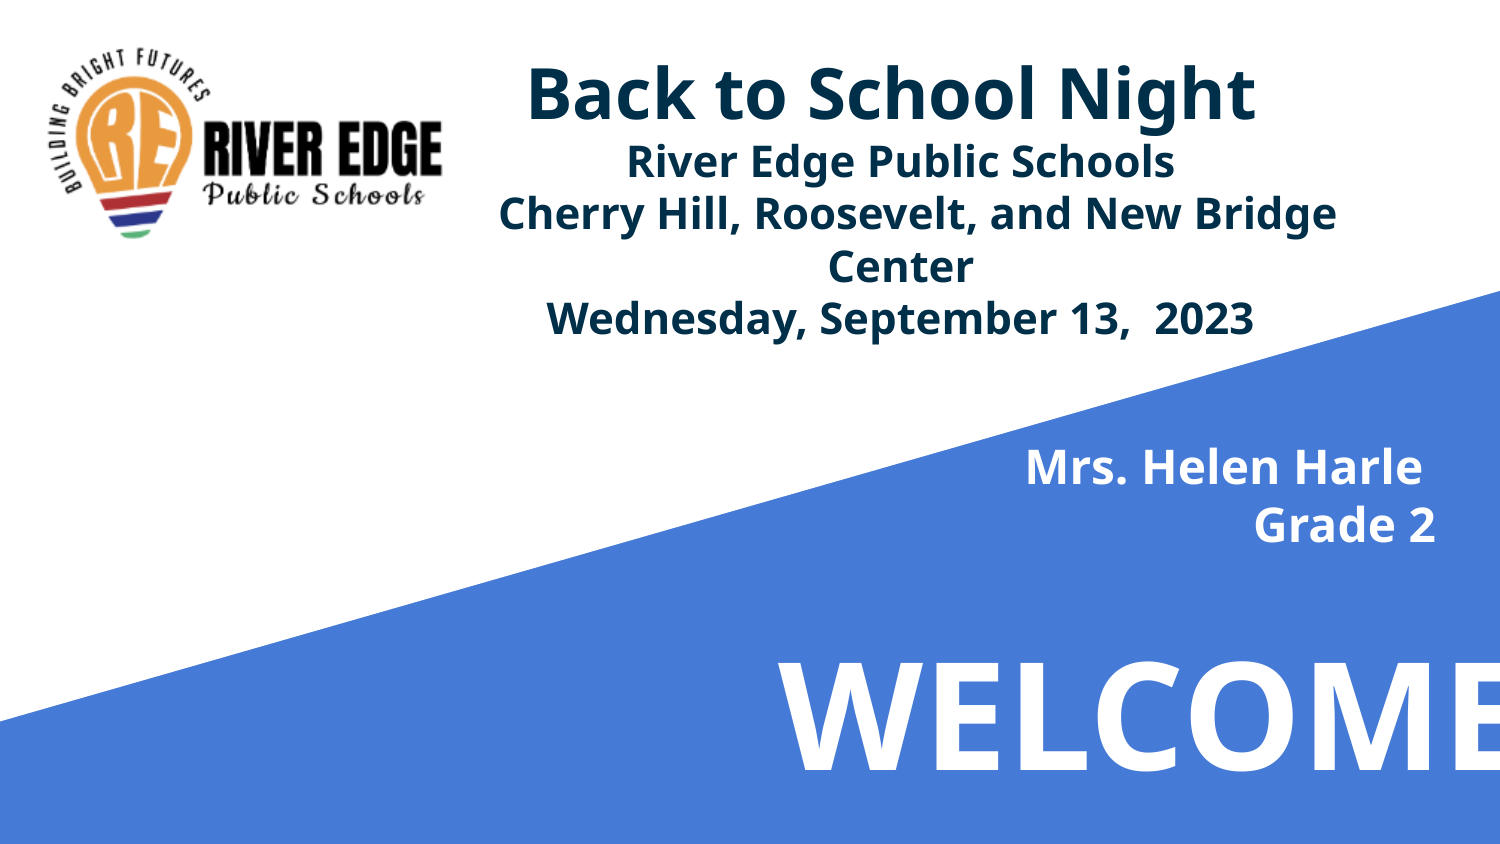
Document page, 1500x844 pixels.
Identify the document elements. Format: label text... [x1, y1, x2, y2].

text_box Mrs. Helen Harle Grade 2 [410, 421, 1452, 544]
picture [30, 33, 465, 245]
text_box WELCOME [763, 604, 1500, 727]
subtitle Back to School Night River Edge Public Schools Cherry Hill, Roosevelt, and New Bridge Center Wednesday, September 13, 2023 [466, 33, 1406, 155]
